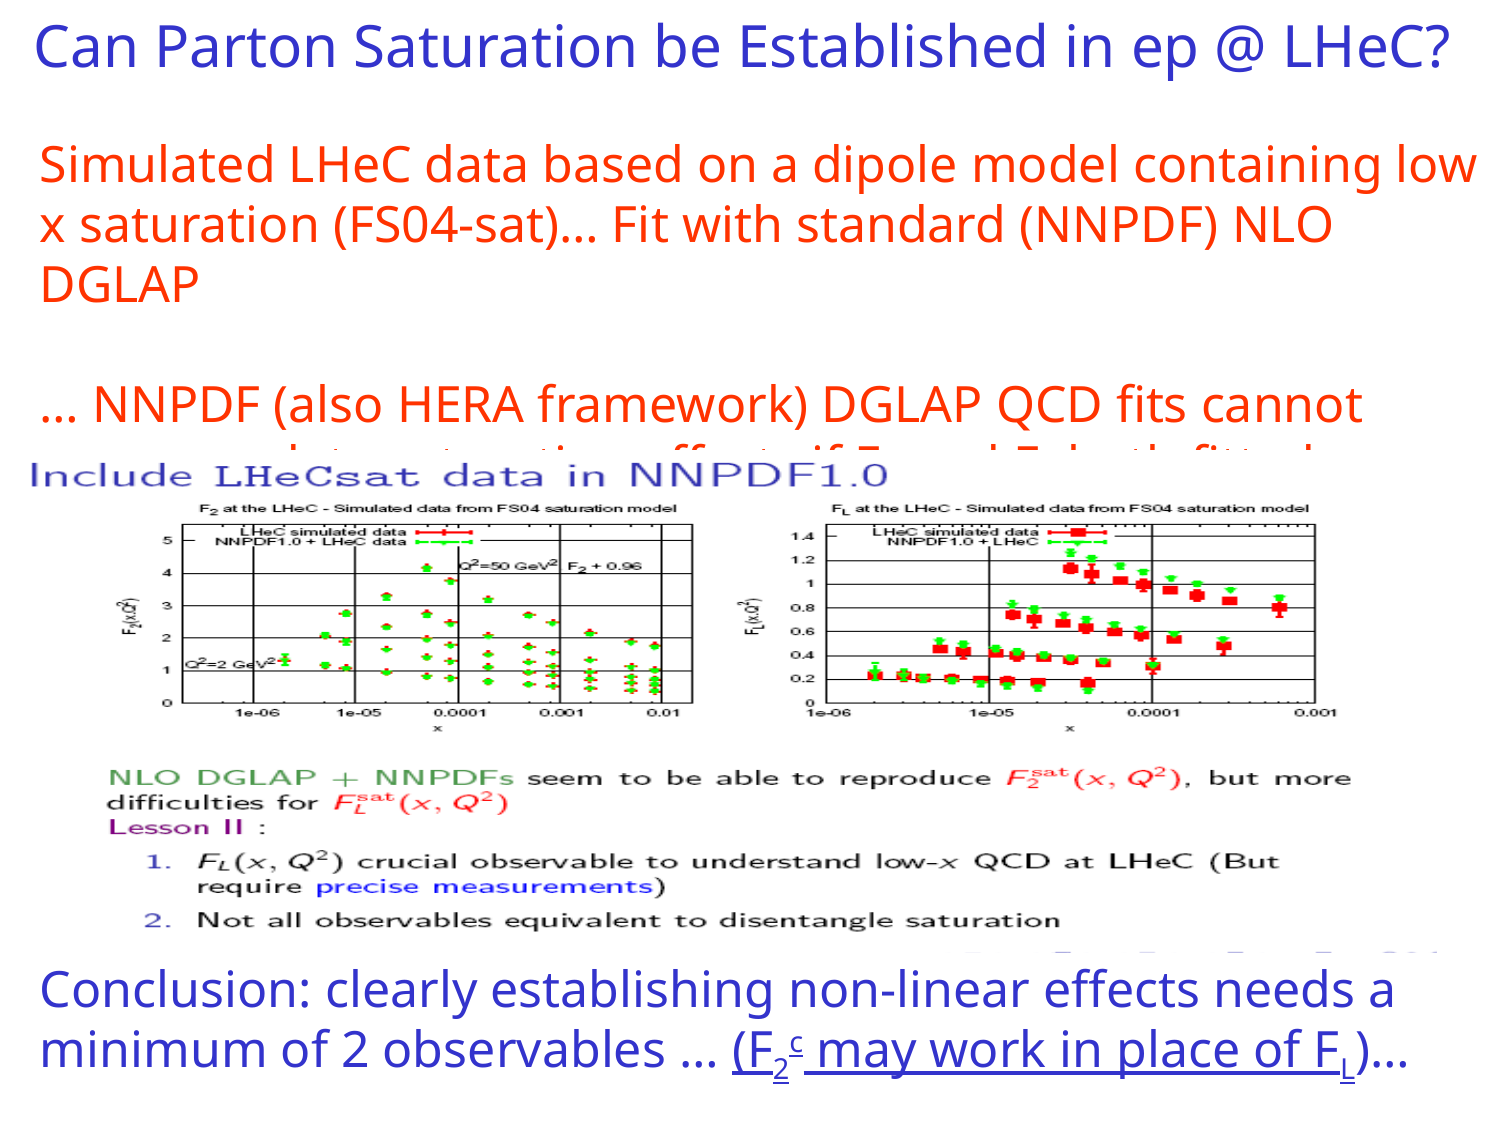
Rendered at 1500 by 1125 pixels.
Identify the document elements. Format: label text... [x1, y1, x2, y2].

picture [0, 449, 1438, 953]
title Can Parton Saturation be Established in ep @ LHeC? [0, 0, 1500, 88]
text_box Conclusion: clearly establishing non-linear effects needs a minimum of 2 observables … (F2c may work in place of FL)… [24, 949, 1500, 1093]
text_box Simulated LHeC data based on a dipole model containing low x saturation (FS04-sat)… Fit with standard (NNPDF) NLO DGLAP … NNPDF (also HERA framework) DGLAP QCD fits cannot accommodate saturation effects if F2 and FL both fitted [24, 124, 1500, 508]
